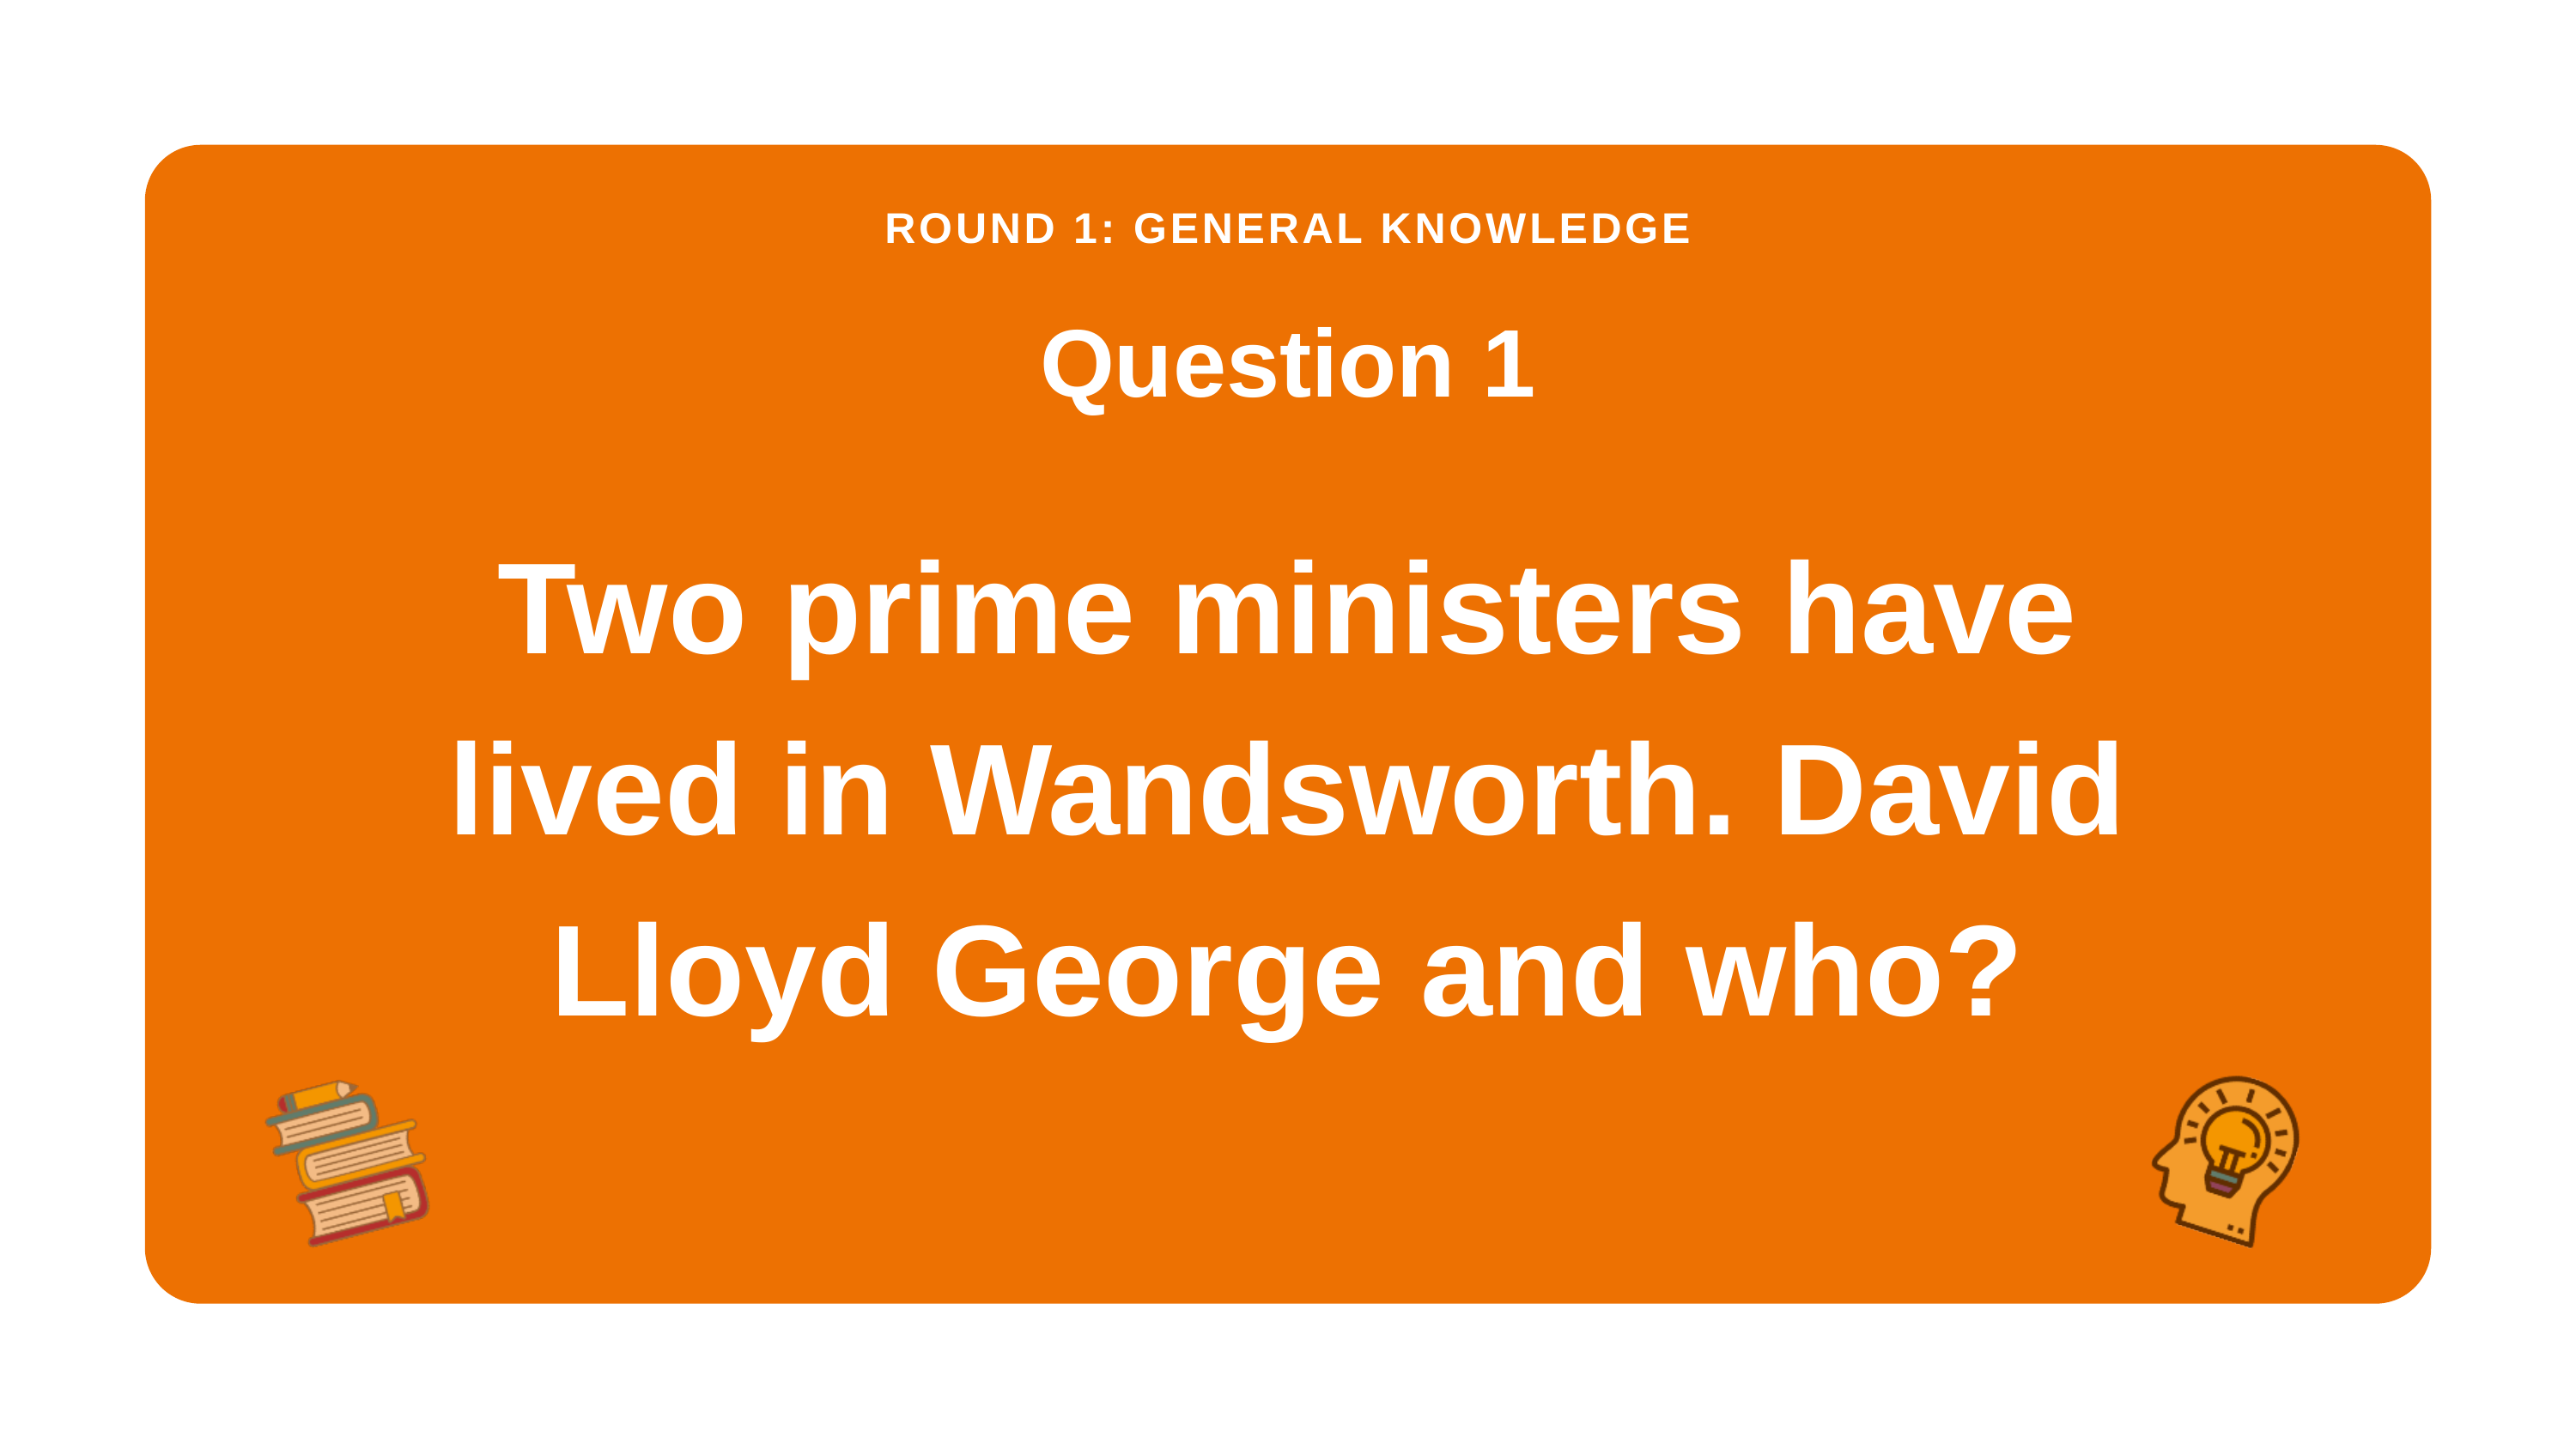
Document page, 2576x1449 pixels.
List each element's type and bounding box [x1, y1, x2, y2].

picture [2156, 1073, 2293, 1236]
picture [276, 1076, 428, 1236]
text_box [144, 144, 2432, 1304]
